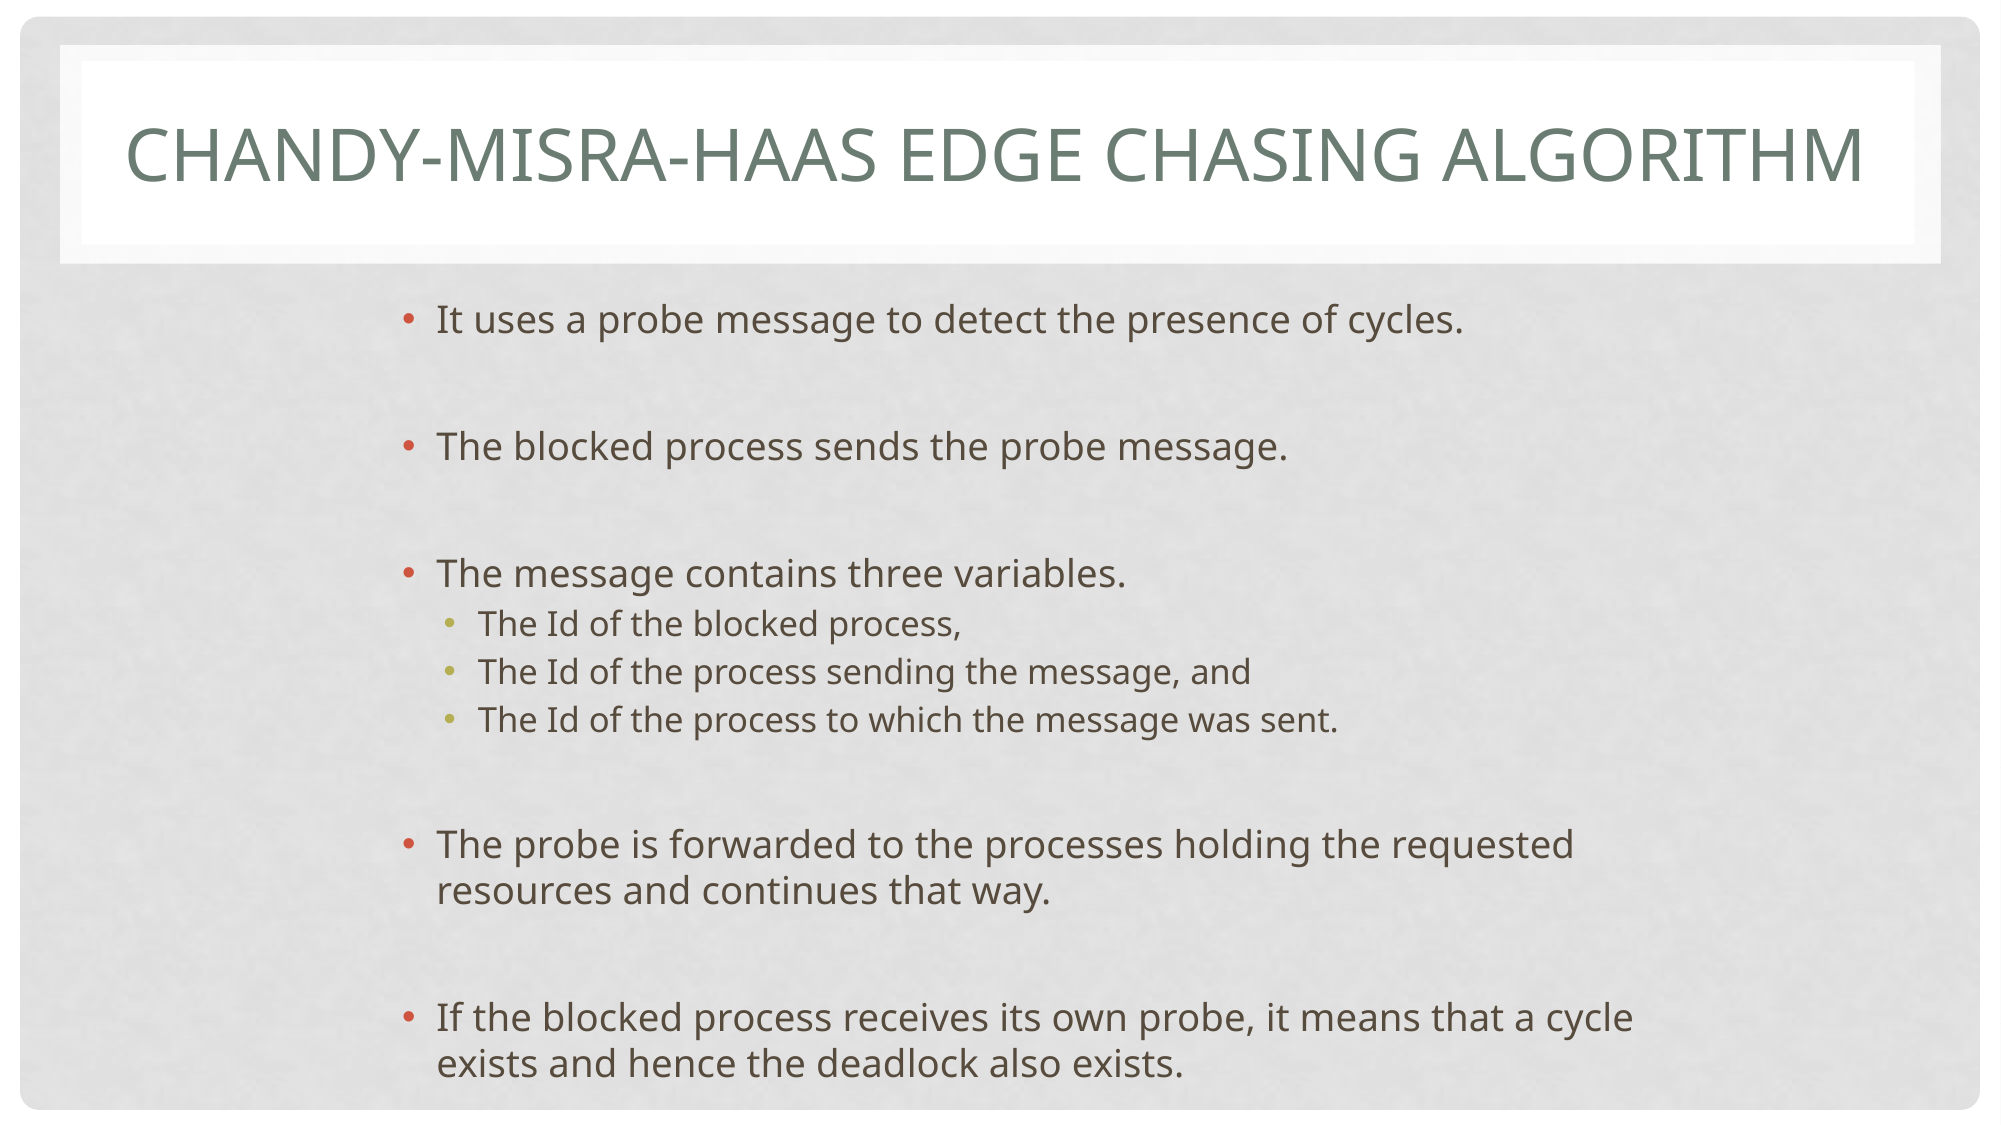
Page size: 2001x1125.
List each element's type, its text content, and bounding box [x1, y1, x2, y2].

title Chandy-Misra-Haas Edge Chasing algorithm [93, 66, 1900, 238]
list It uses a probe message to detect the presence of cycles. The blocked process sends the probe message. The message contains three variables. The Id of the blocked process, The Id of the process sending the message, and The Id of the process to which the message was sent. The probe is forwarded to the processes holding the requested resources and continues that way. If the blocked process receives its own probe, it means that a cycle exists and hence the deadlock also exists. [324, 287, 1675, 1100]
